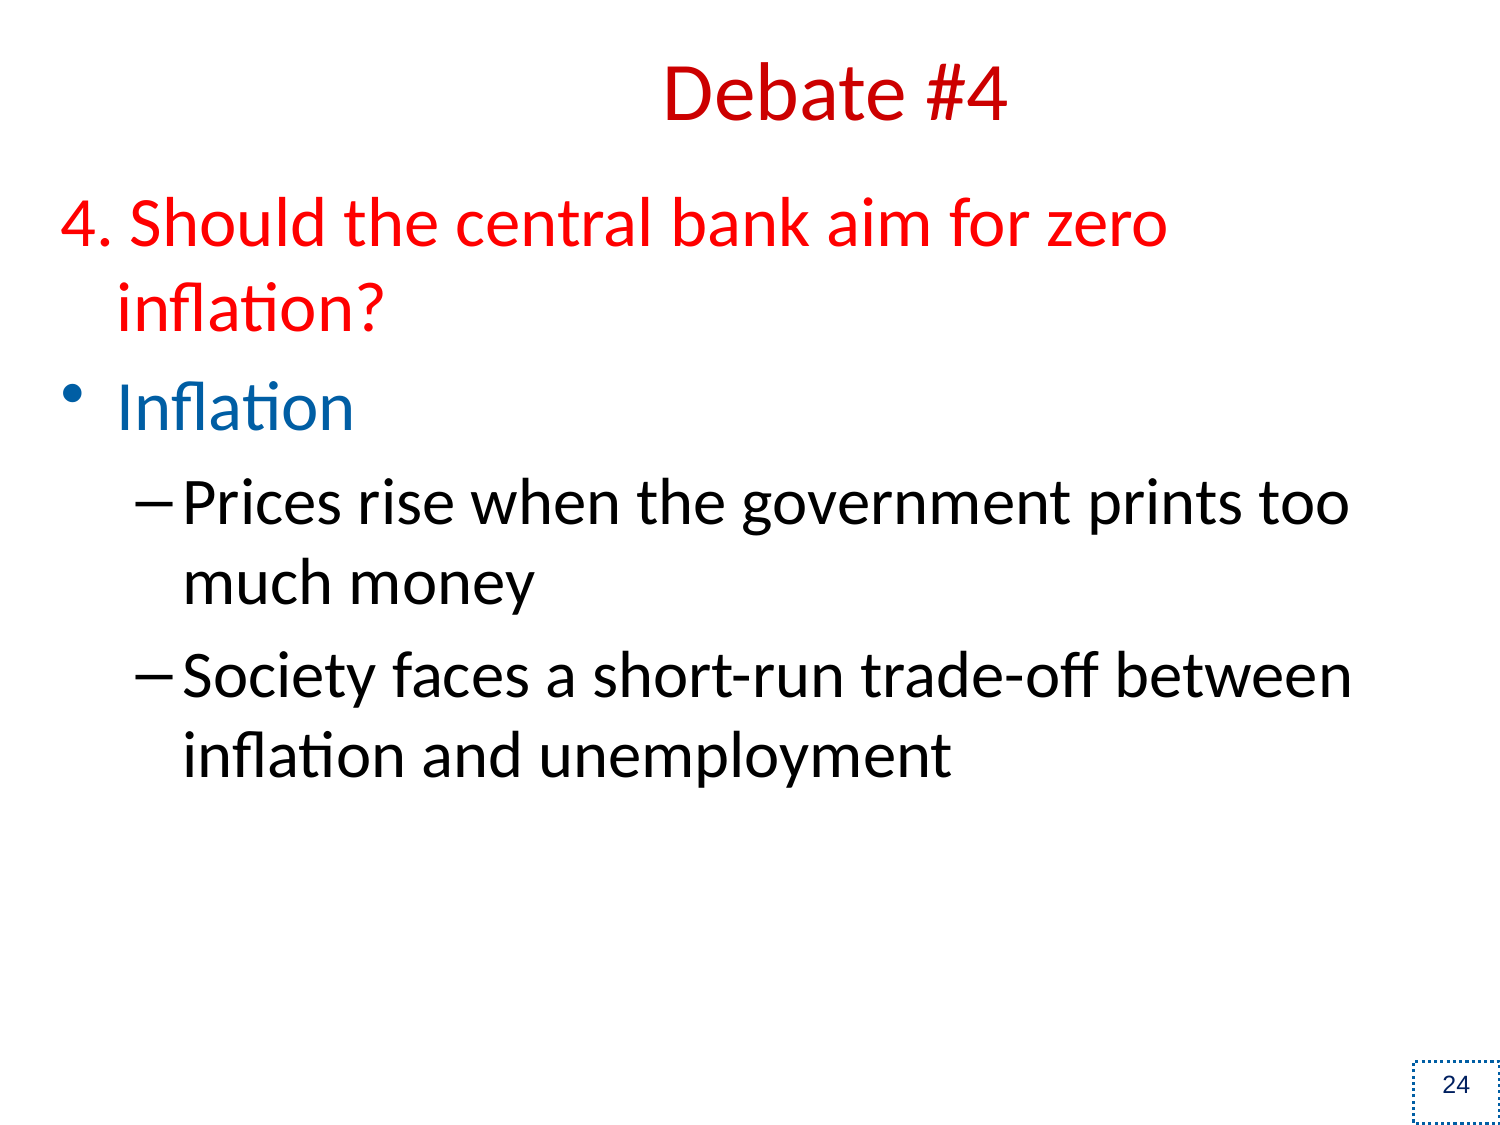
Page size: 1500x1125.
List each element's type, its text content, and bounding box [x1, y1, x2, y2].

title Debate #4 [172, 16, 1500, 158]
list 4. Should the central bank aim for zero inflation? Inflation Prices rise when the government prints too much money Society faces a short-run trade-off between inflation and unemployment [45, 168, 1455, 1058]
slide_number 24 [1412, 1060, 1500, 1125]
